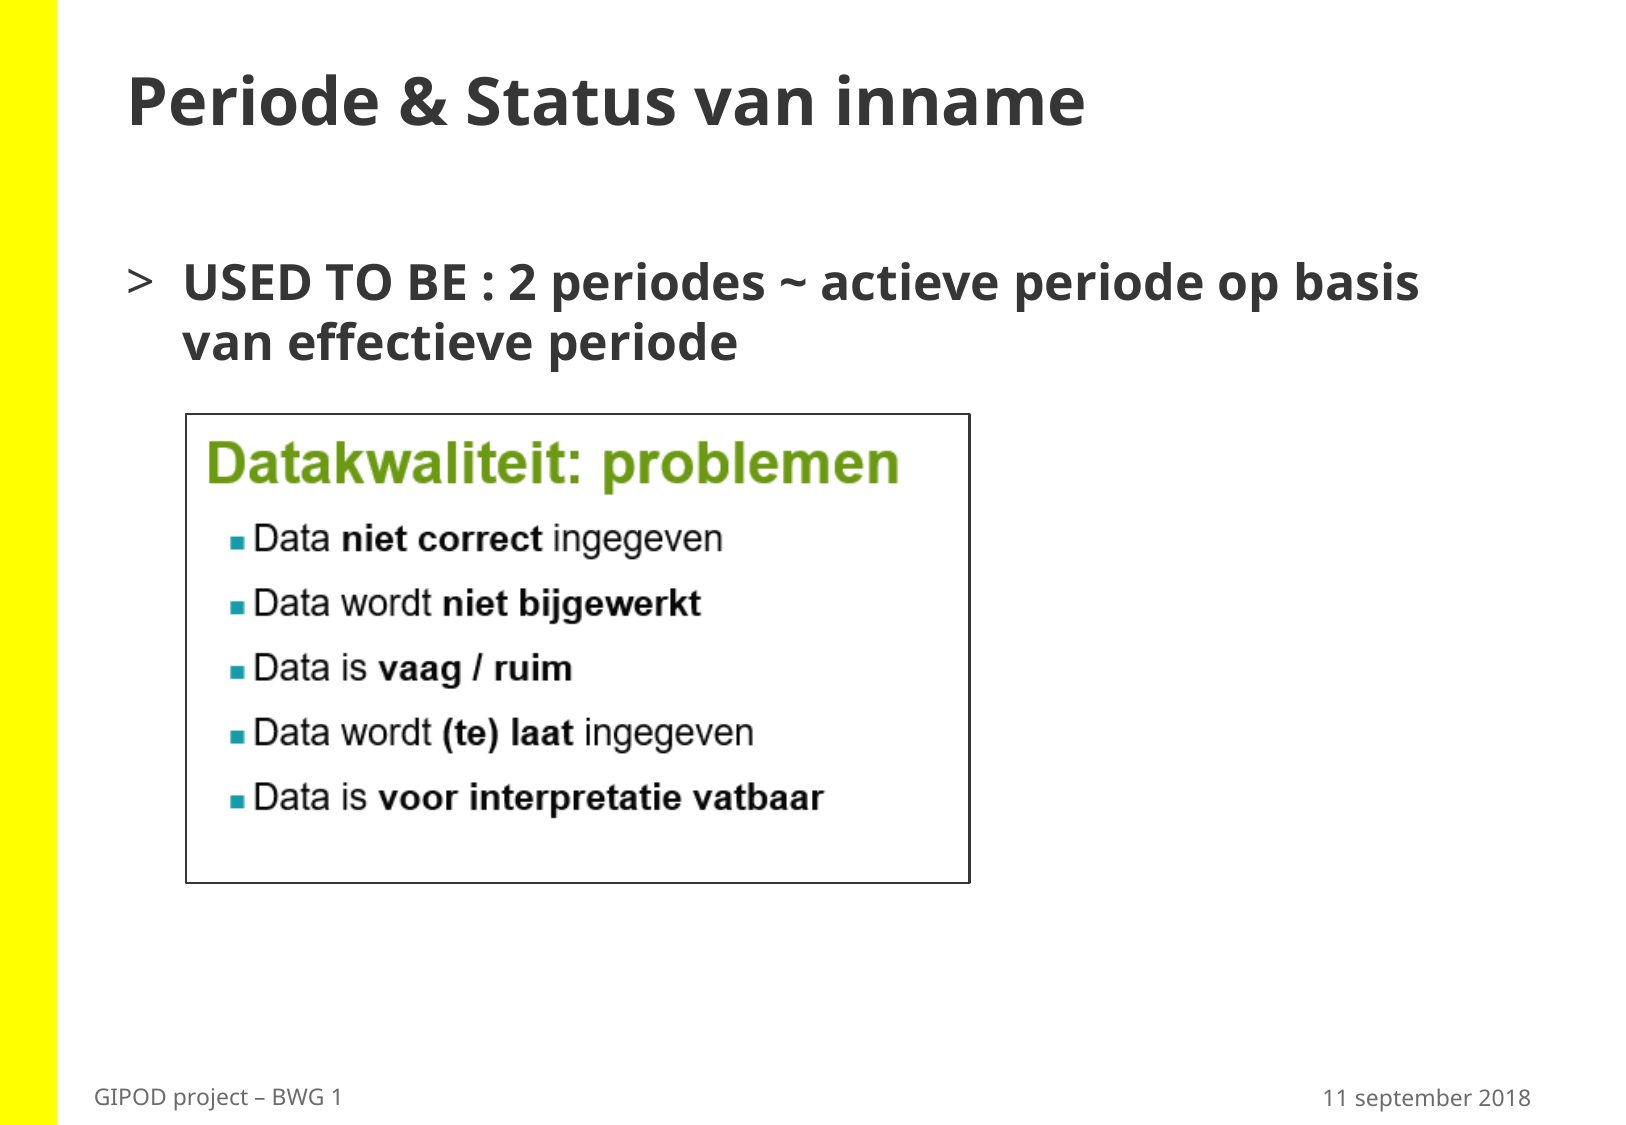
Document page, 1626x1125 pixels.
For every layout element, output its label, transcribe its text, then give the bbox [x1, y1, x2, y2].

footer GIPOD project – BWG 1 [78, 1083, 1077, 1113]
picture [187, 414, 969, 883]
title Periode & Status van inname [111, 59, 1514, 222]
text_box USED TO BE : 2 periodes ~ actieve periode op basis van effectieve periode [111, 242, 1514, 1062]
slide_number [1076, 1083, 1547, 1112]
